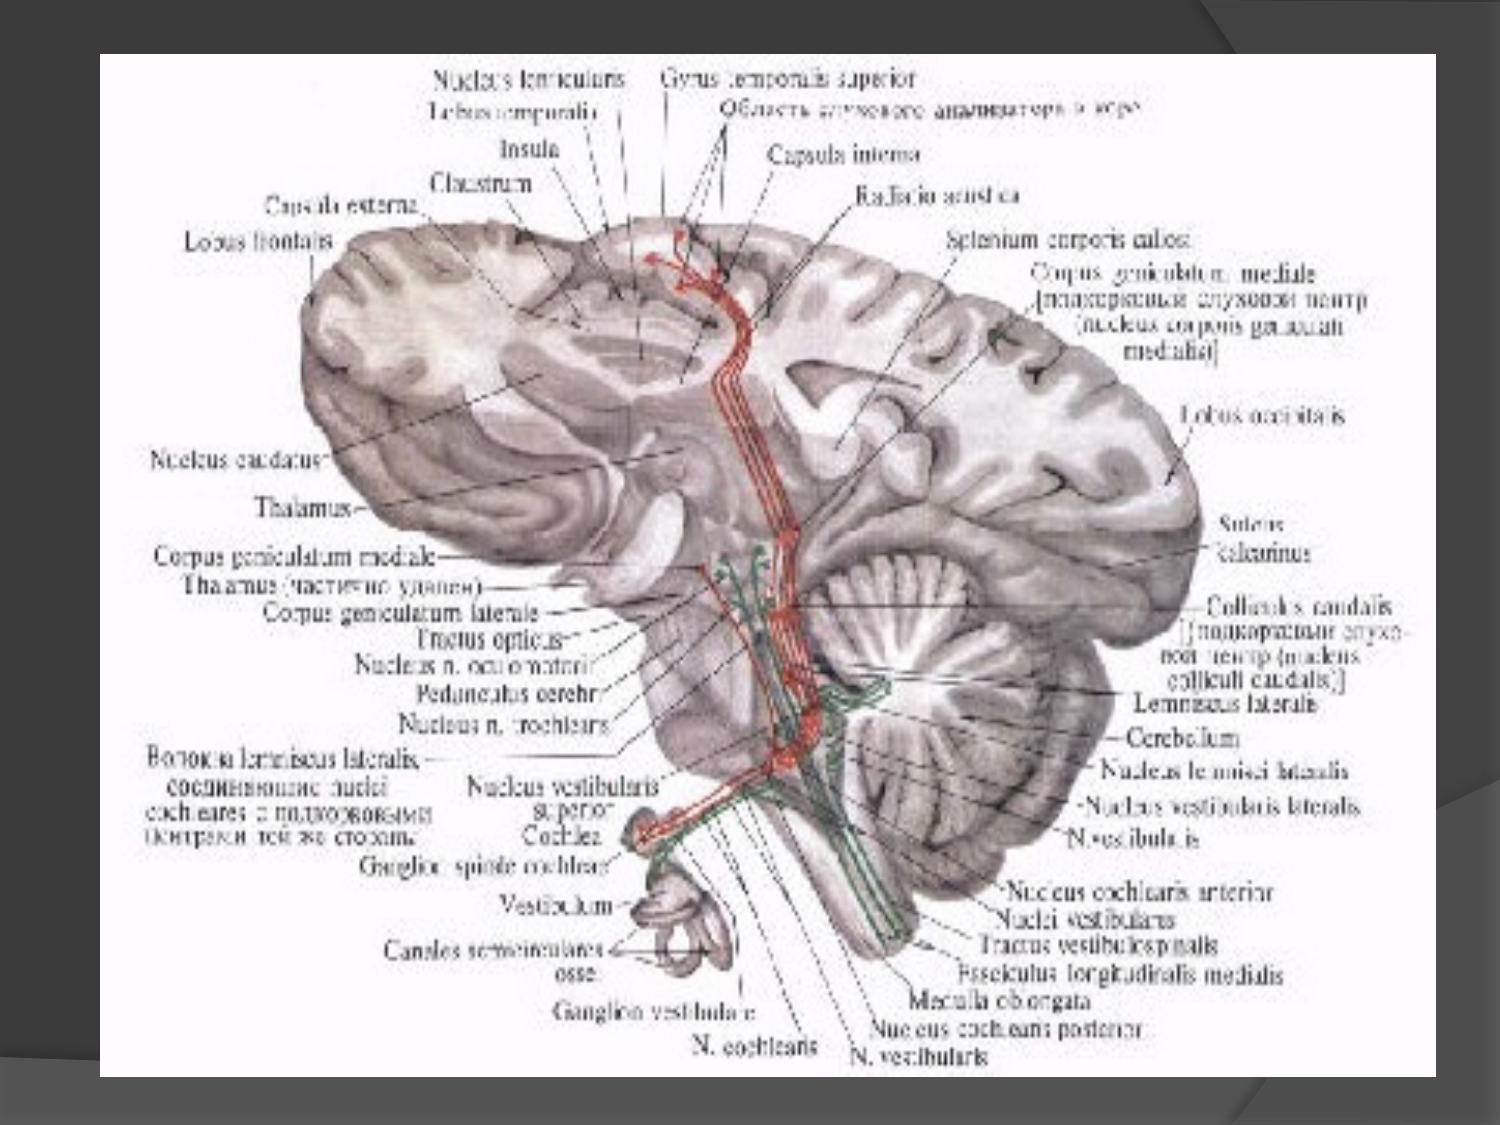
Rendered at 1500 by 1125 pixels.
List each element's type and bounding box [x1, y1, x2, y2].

list [100, 54, 1436, 1077]
